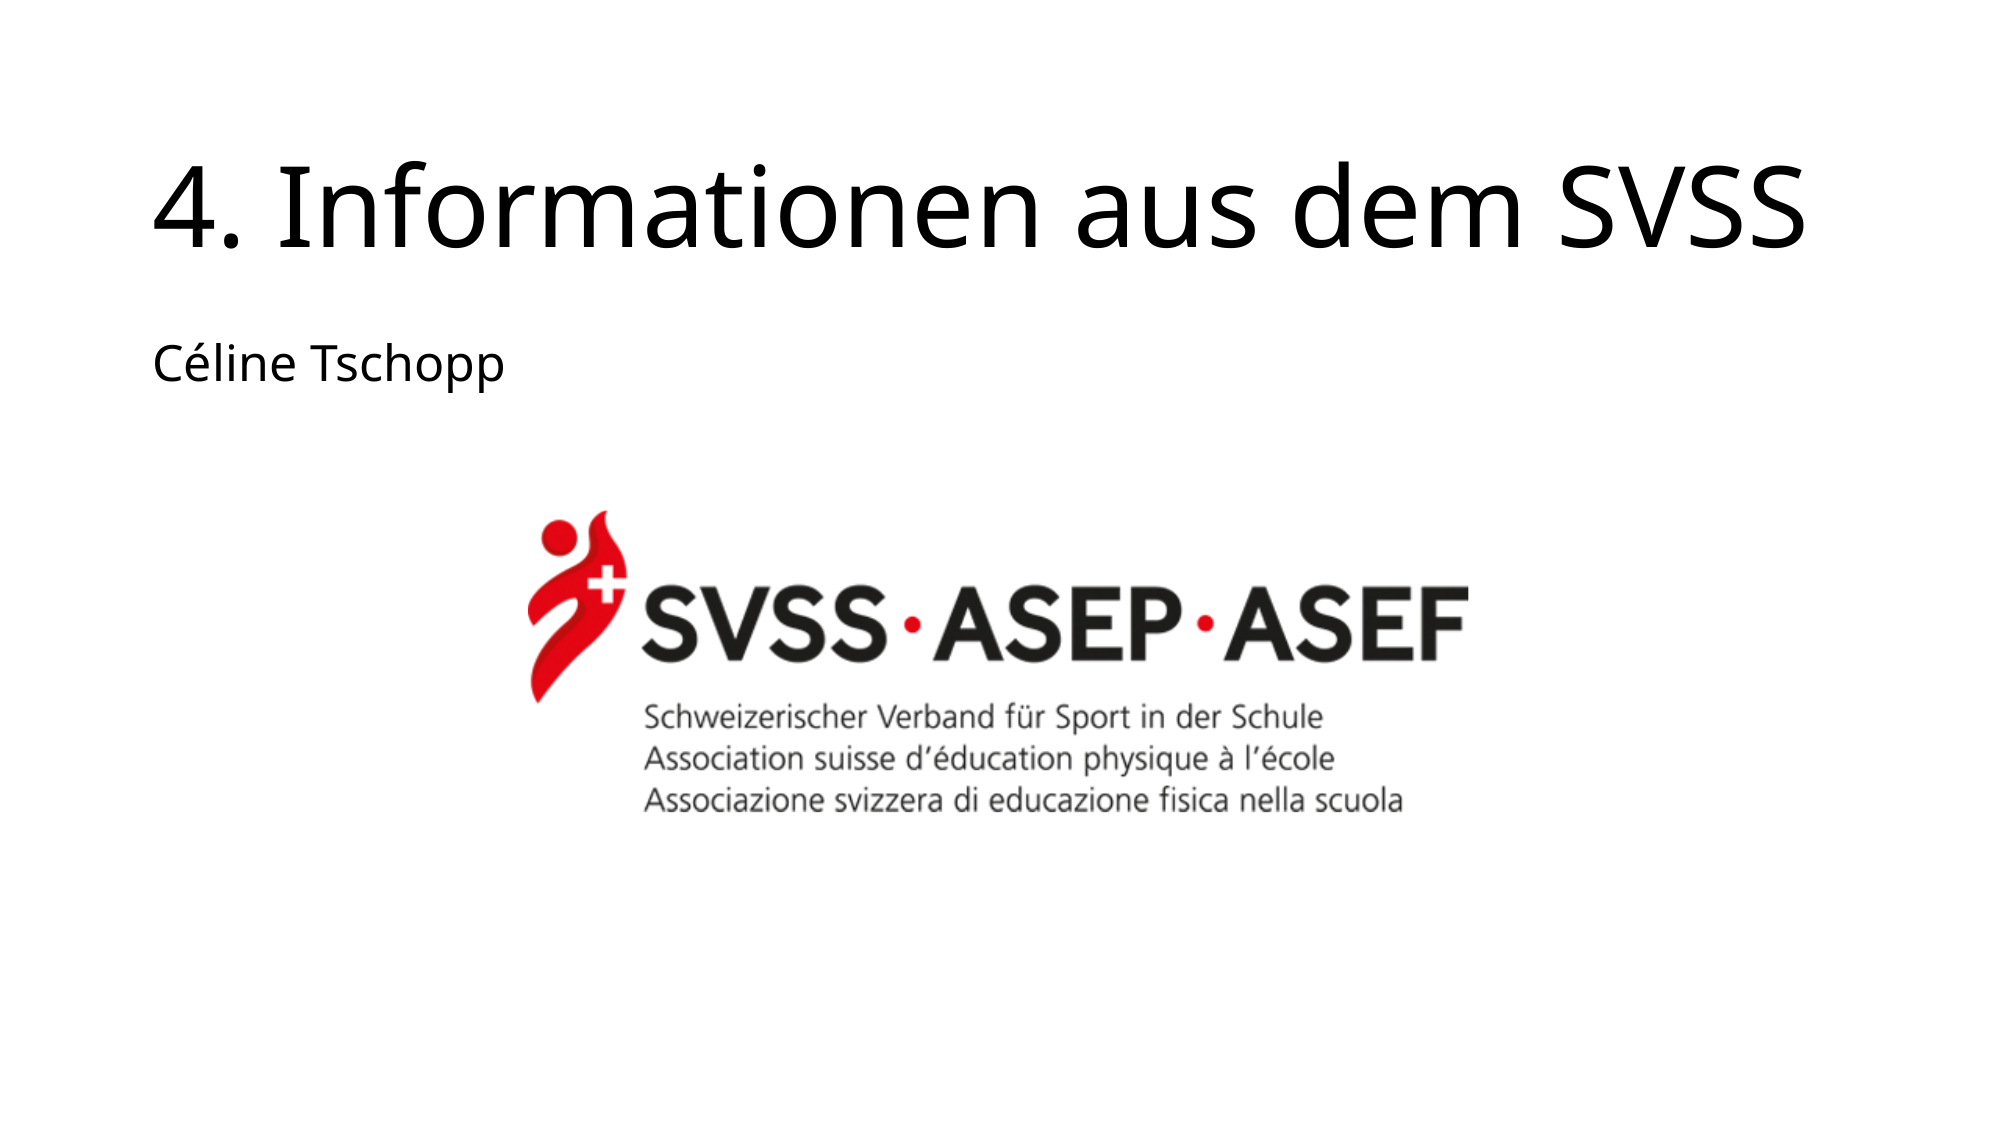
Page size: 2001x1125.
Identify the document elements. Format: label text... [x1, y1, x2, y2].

title 4. Informationen aus dem SVSS [137, 59, 1863, 278]
picture [528, 509, 1472, 823]
list Céline Tschopp [137, 318, 1863, 1014]
